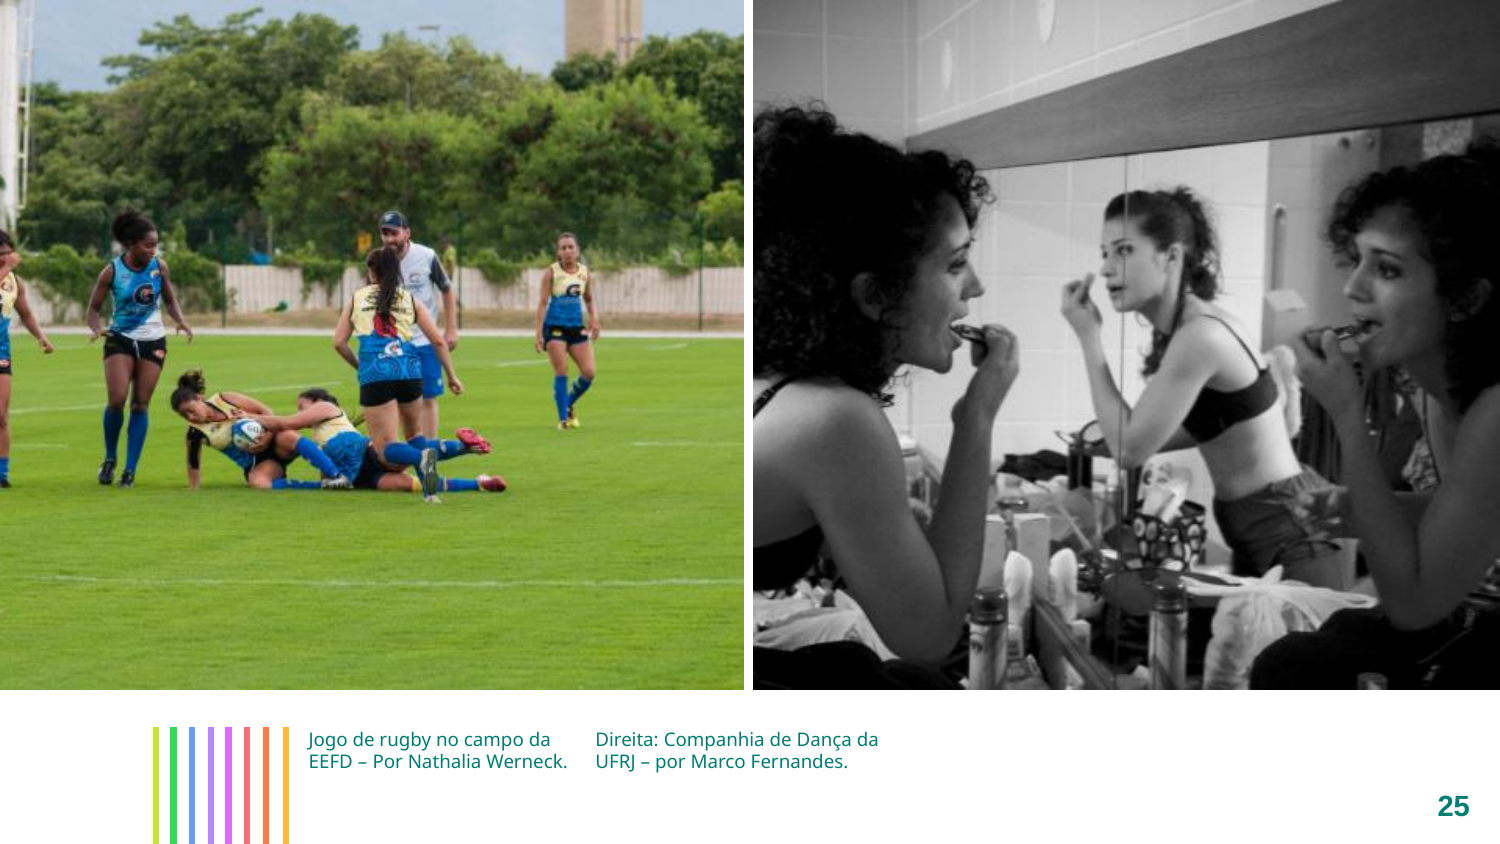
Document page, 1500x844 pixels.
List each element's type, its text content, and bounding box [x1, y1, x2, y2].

picture [753, 0, 1500, 690]
subtitle Jogo de rugby no campo da EEFD – Por Nathalia Werneck. [308, 727, 574, 806]
picture [0, 0, 745, 690]
subtitle Direita: Companhia de Dança da UFRJ – por Marco Fernandes. [595, 727, 895, 806]
slide_number 25 [1407, 764, 1500, 844]
